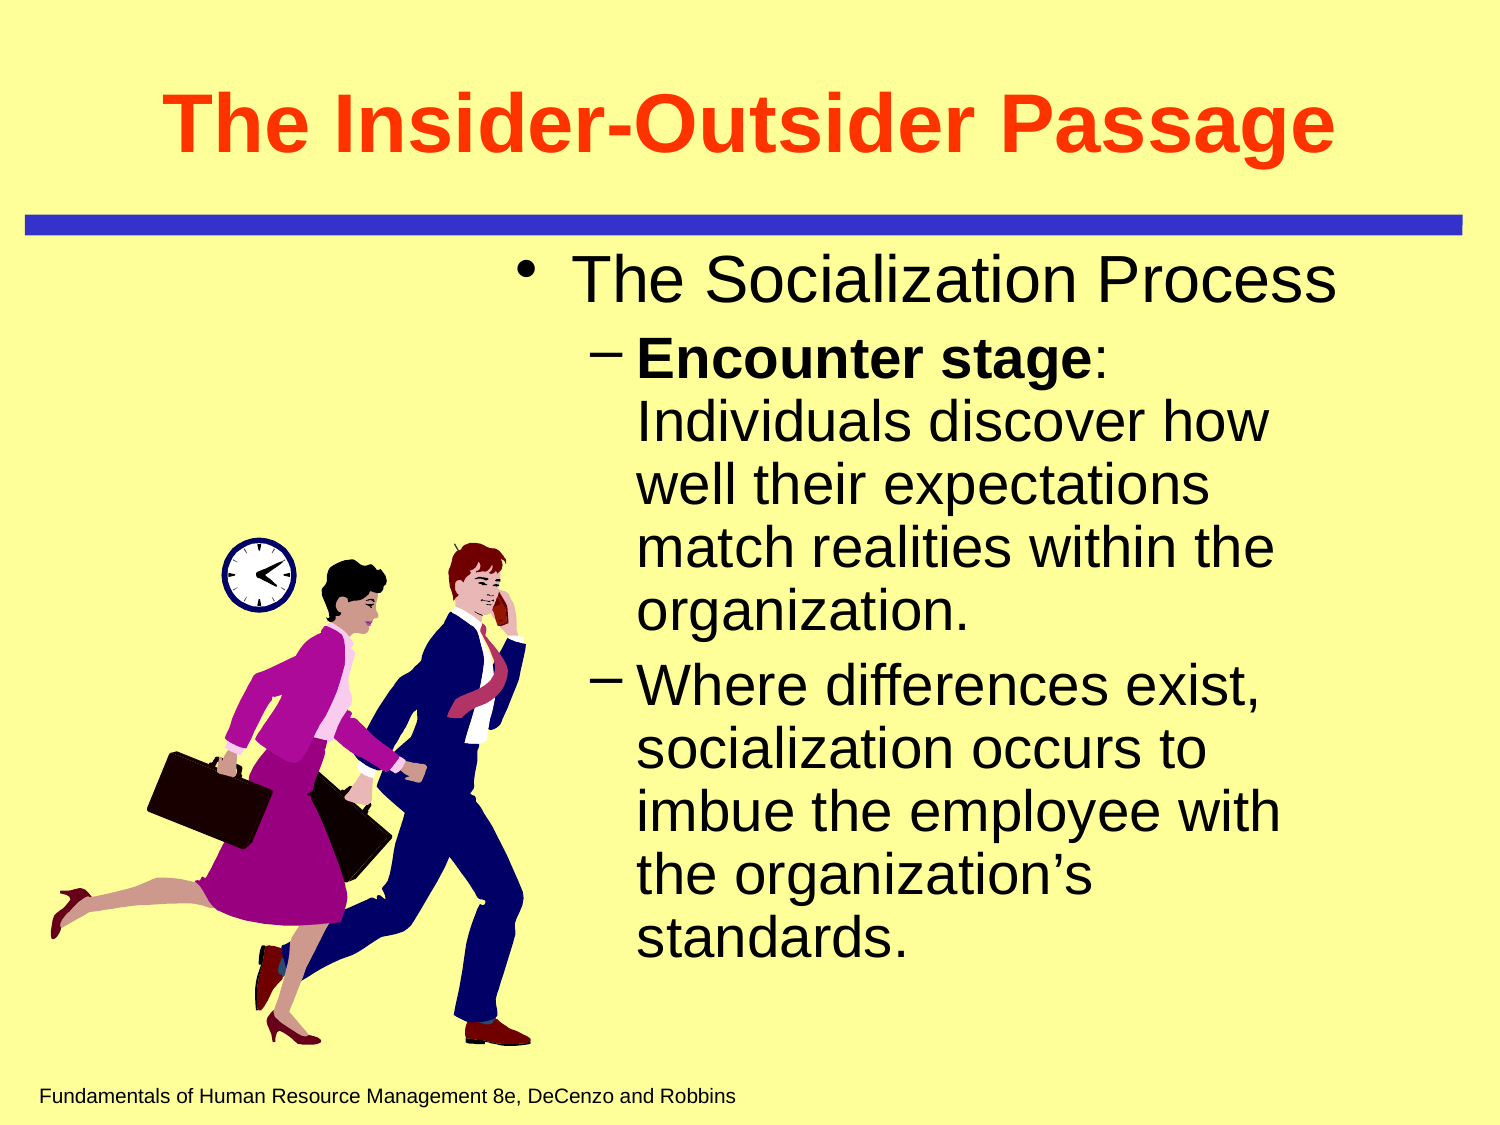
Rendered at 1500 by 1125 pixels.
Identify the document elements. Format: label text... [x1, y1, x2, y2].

list The Socialization Process Encounter stage: Individuals discover how well their expectations match realities within the organization. Where differences exist, socialization occurs to imbue the employee with the organization’s standards. [499, 237, 1388, 1038]
title The Insider-Outsider Passage [112, 24, 1388, 213]
footer Fundamentals of Human Resource Management 8e, DeCenzo and Robbins [0, 1074, 776, 1125]
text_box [49, 537, 533, 1048]
